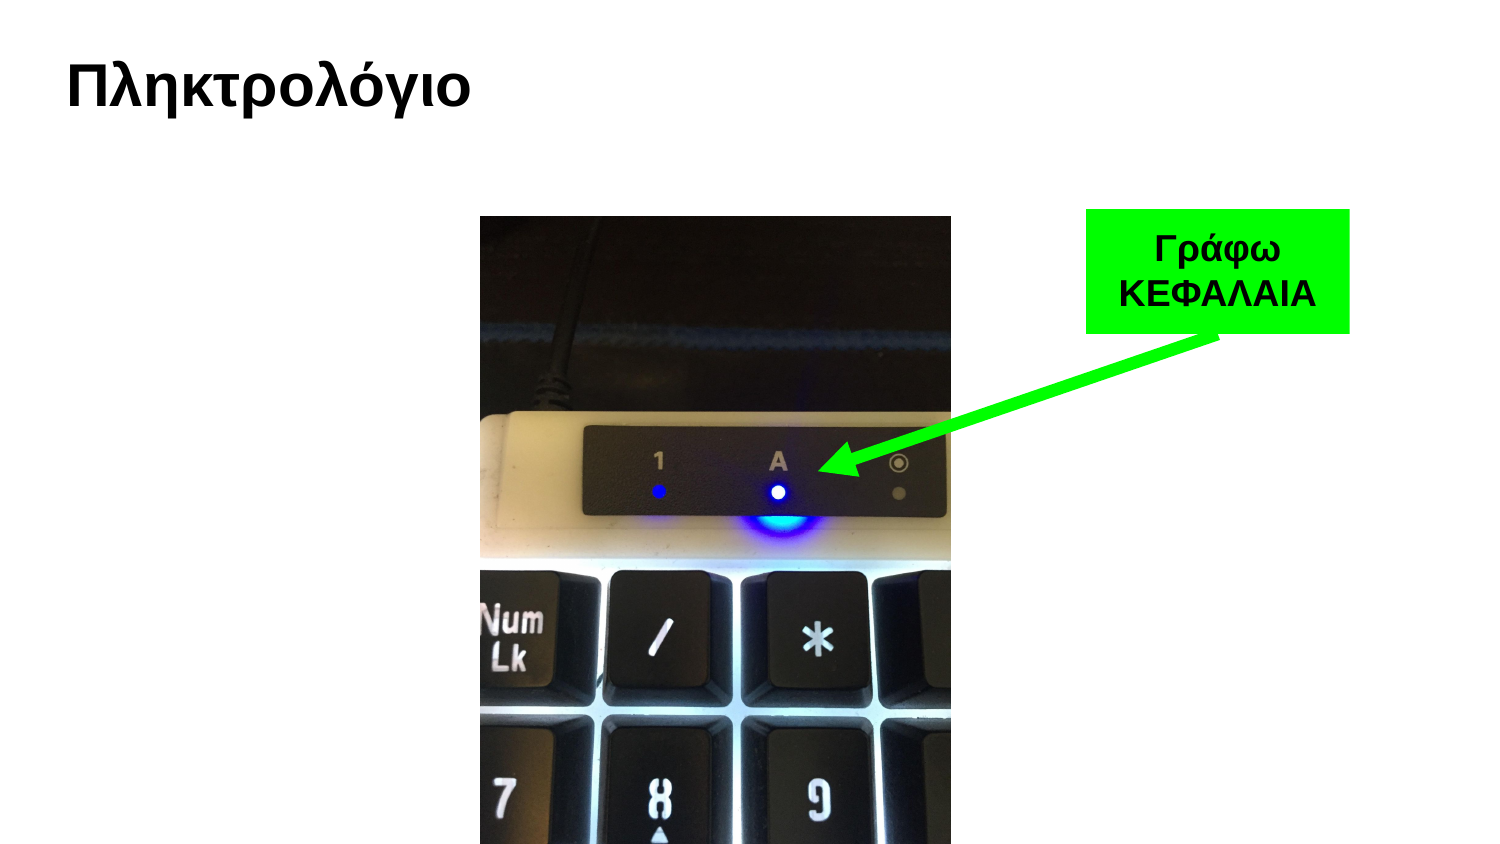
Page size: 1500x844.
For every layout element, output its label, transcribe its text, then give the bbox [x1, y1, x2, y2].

text_box Γράφω ΚΕΦΑΛΑΙΑ [1086, 209, 1350, 334]
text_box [817, 333, 1219, 472]
picture [480, 216, 951, 844]
title Πληκτρολόγιο [51, 31, 1449, 125]
